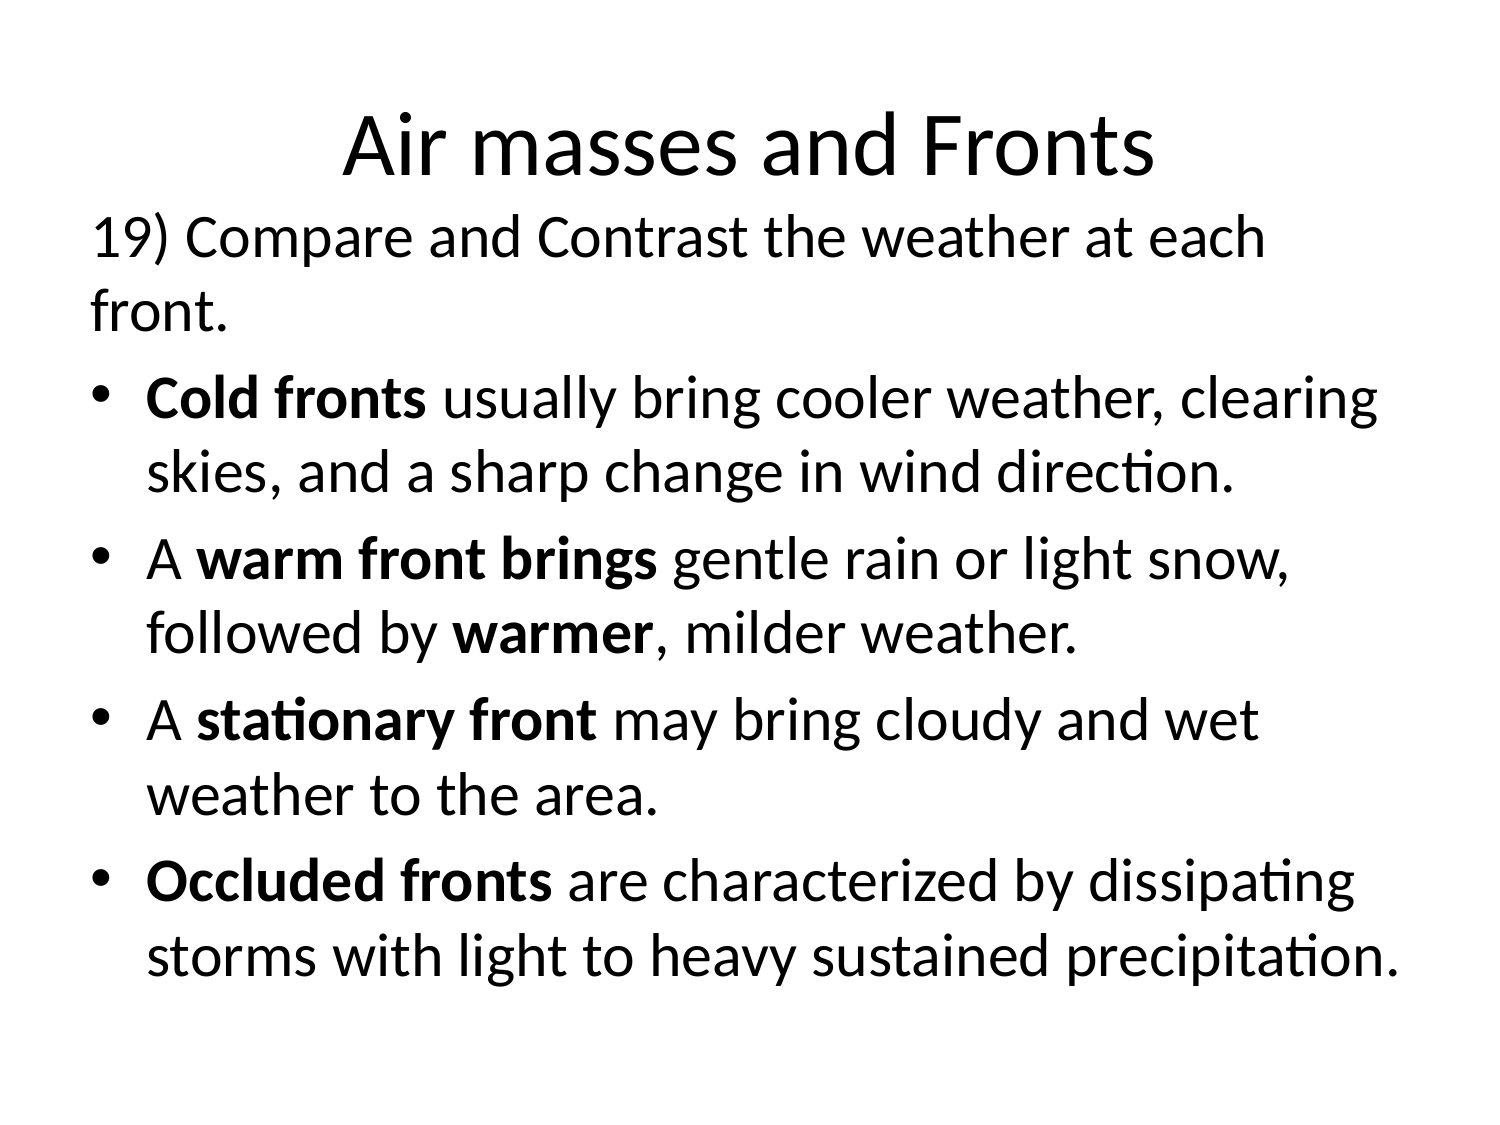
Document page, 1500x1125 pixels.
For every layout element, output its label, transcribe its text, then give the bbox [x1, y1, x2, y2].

title Air masses and Fronts [75, 45, 1425, 187]
list 19) Compare and Contrast the weather at each front. Cold fronts usually bring cooler weather, clearing skies, and a sharp change in wind direction. A warm front brings gentle rain or light snow, followed by warmer, milder weather. A stationary front may bring cloudy and wet weather to the area. Occluded fronts are characterized by dissipating storms with light to heavy sustained precipitation. [75, 187, 1438, 1088]
